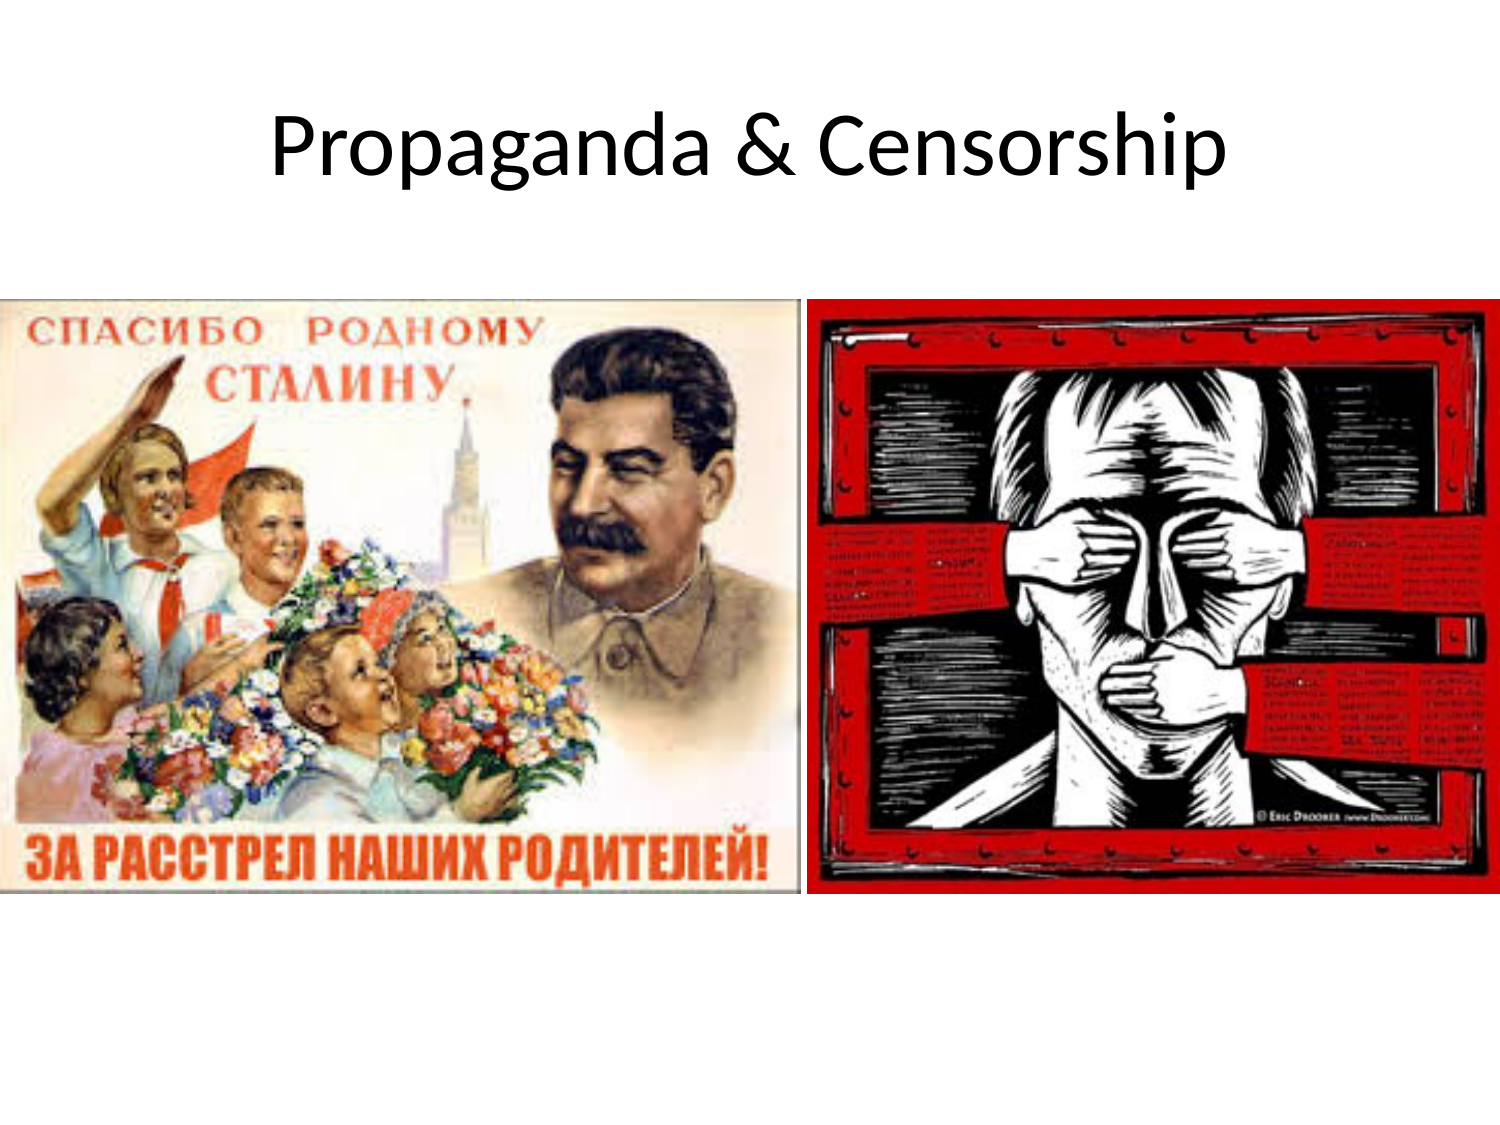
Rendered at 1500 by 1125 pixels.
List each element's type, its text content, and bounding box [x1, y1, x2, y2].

picture [0, 299, 801, 894]
title Propaganda & Censorship [75, 45, 1425, 233]
picture [806, 299, 1500, 894]
